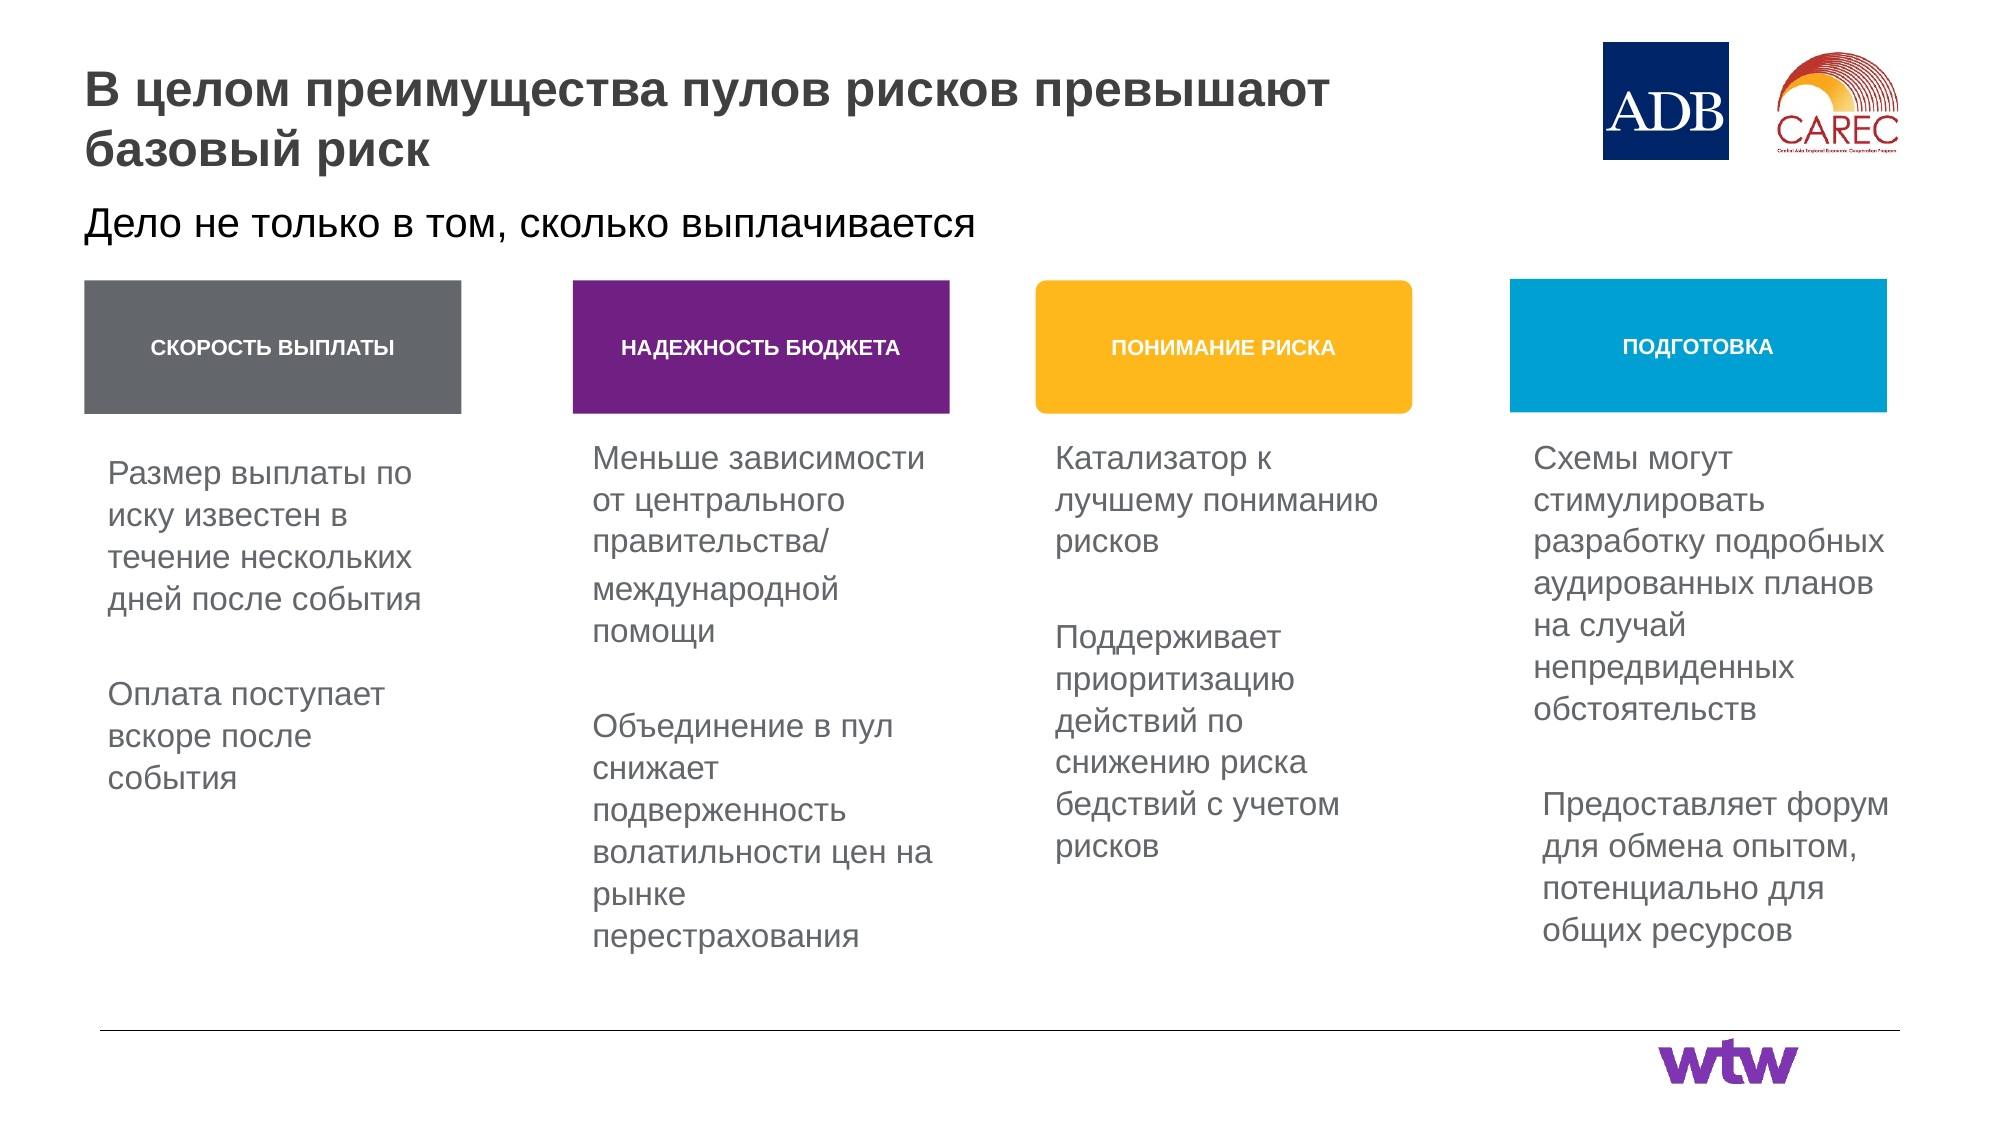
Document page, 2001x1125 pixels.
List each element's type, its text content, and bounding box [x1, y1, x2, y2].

text_box НАДЕЖНОСТЬ БЮДЖЕТА [572, 280, 950, 414]
title В целом преимущества пулов рисков превышают базовый риск [84, 56, 1595, 170]
picture [1603, 42, 1729, 160]
picture [1649, 1029, 1807, 1093]
text_box СКОРОСТЬ ВЫПЛАТЫ [84, 280, 462, 414]
text_box Катализатор к лучшему пониманию рисков Поддерживает приоритизацию действий по снижению риска бедствий с учетом рисков [1034, 428, 1412, 930]
text_box Меньше зависимости от центрального правительства/ международной помощи Объединение в пул снижает подверженность волатильности цен на рынке перестрахования [572, 428, 950, 1012]
text_box ПОНИМАНИЕ РИСКА [1035, 280, 1413, 414]
text_box Размер выплаты по иску известен в течение нескольких дней после события Оплата поступает вскоре после события [84, 444, 462, 988]
picture [1775, 40, 1900, 159]
text_box Схемы могут стимулировать разработку подробных аудированных планов на случай непредвиденных обстоятельств Предоставляет форум для обмена опытом, потенциально для общих ресурсов [1510, 428, 1916, 1012]
text_box ПОДГОТОВКА [1510, 278, 1887, 413]
list Дело не только в том, сколько выплачивается [84, 195, 1435, 242]
